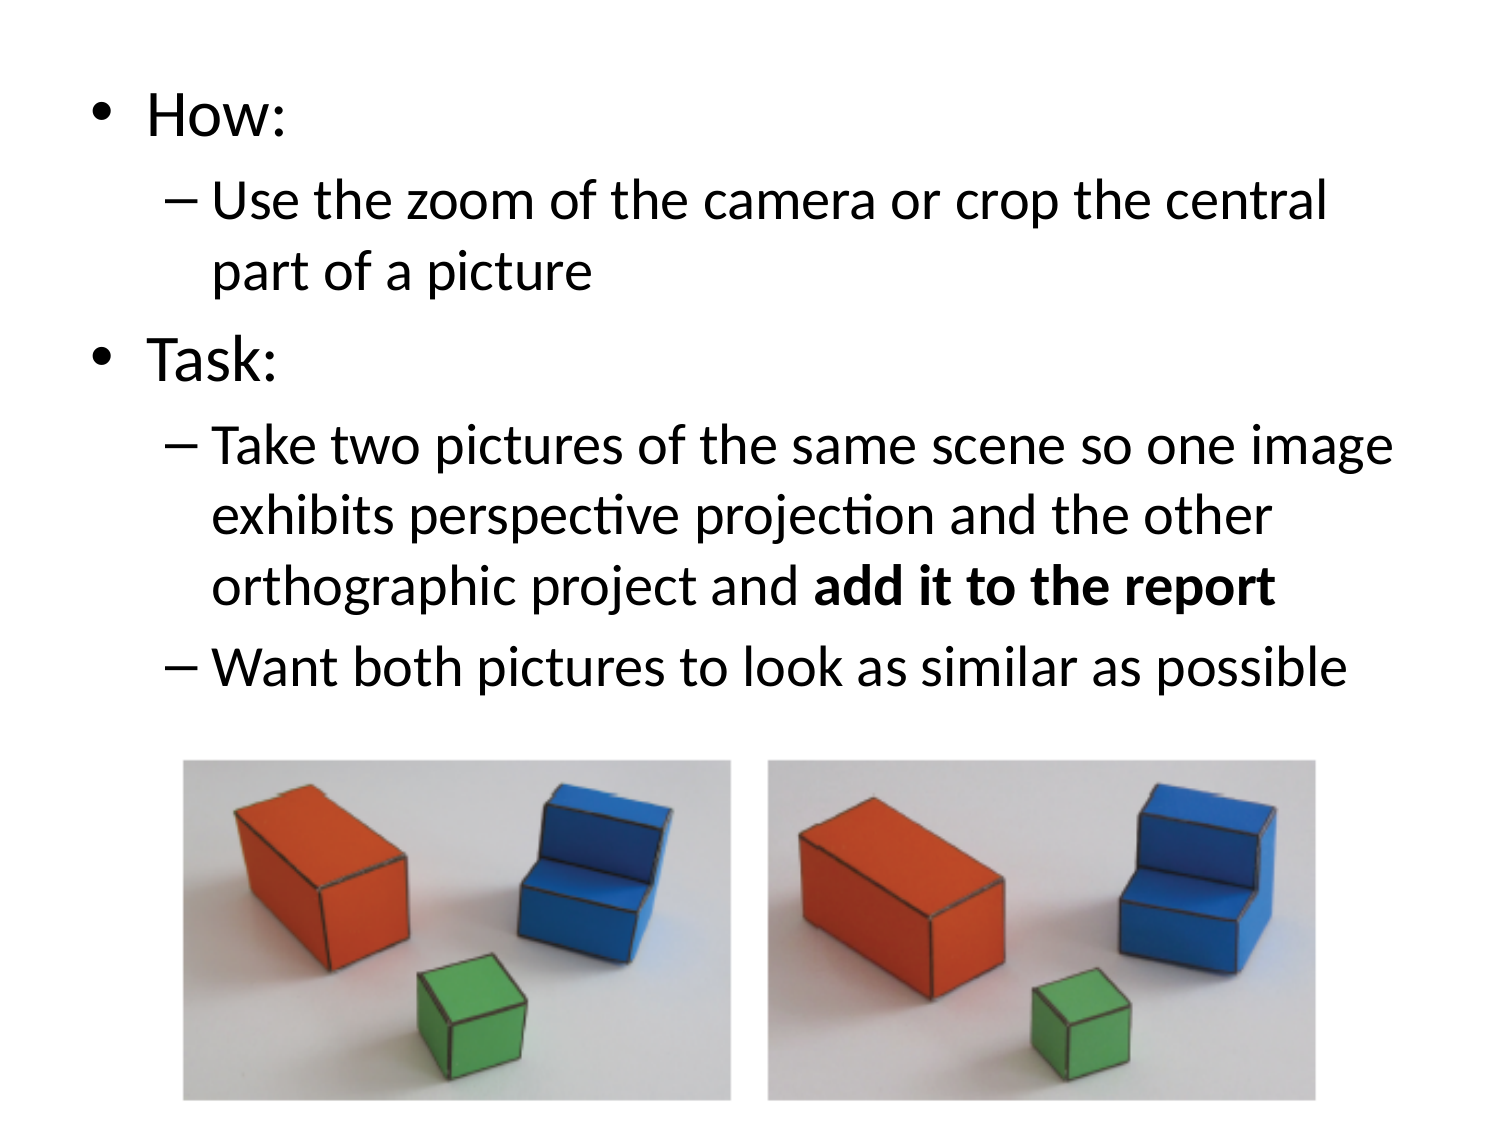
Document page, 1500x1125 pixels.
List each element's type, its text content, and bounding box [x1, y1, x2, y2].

list How: Use the zoom of the camera or crop the central part of a picture Task: Take two pictures of the same scene so one image exhibits perspective projection and the other orthographic project and add it to the report Want both pictures to look as similar as possible [75, 62, 1425, 955]
picture [162, 738, 1338, 1125]
